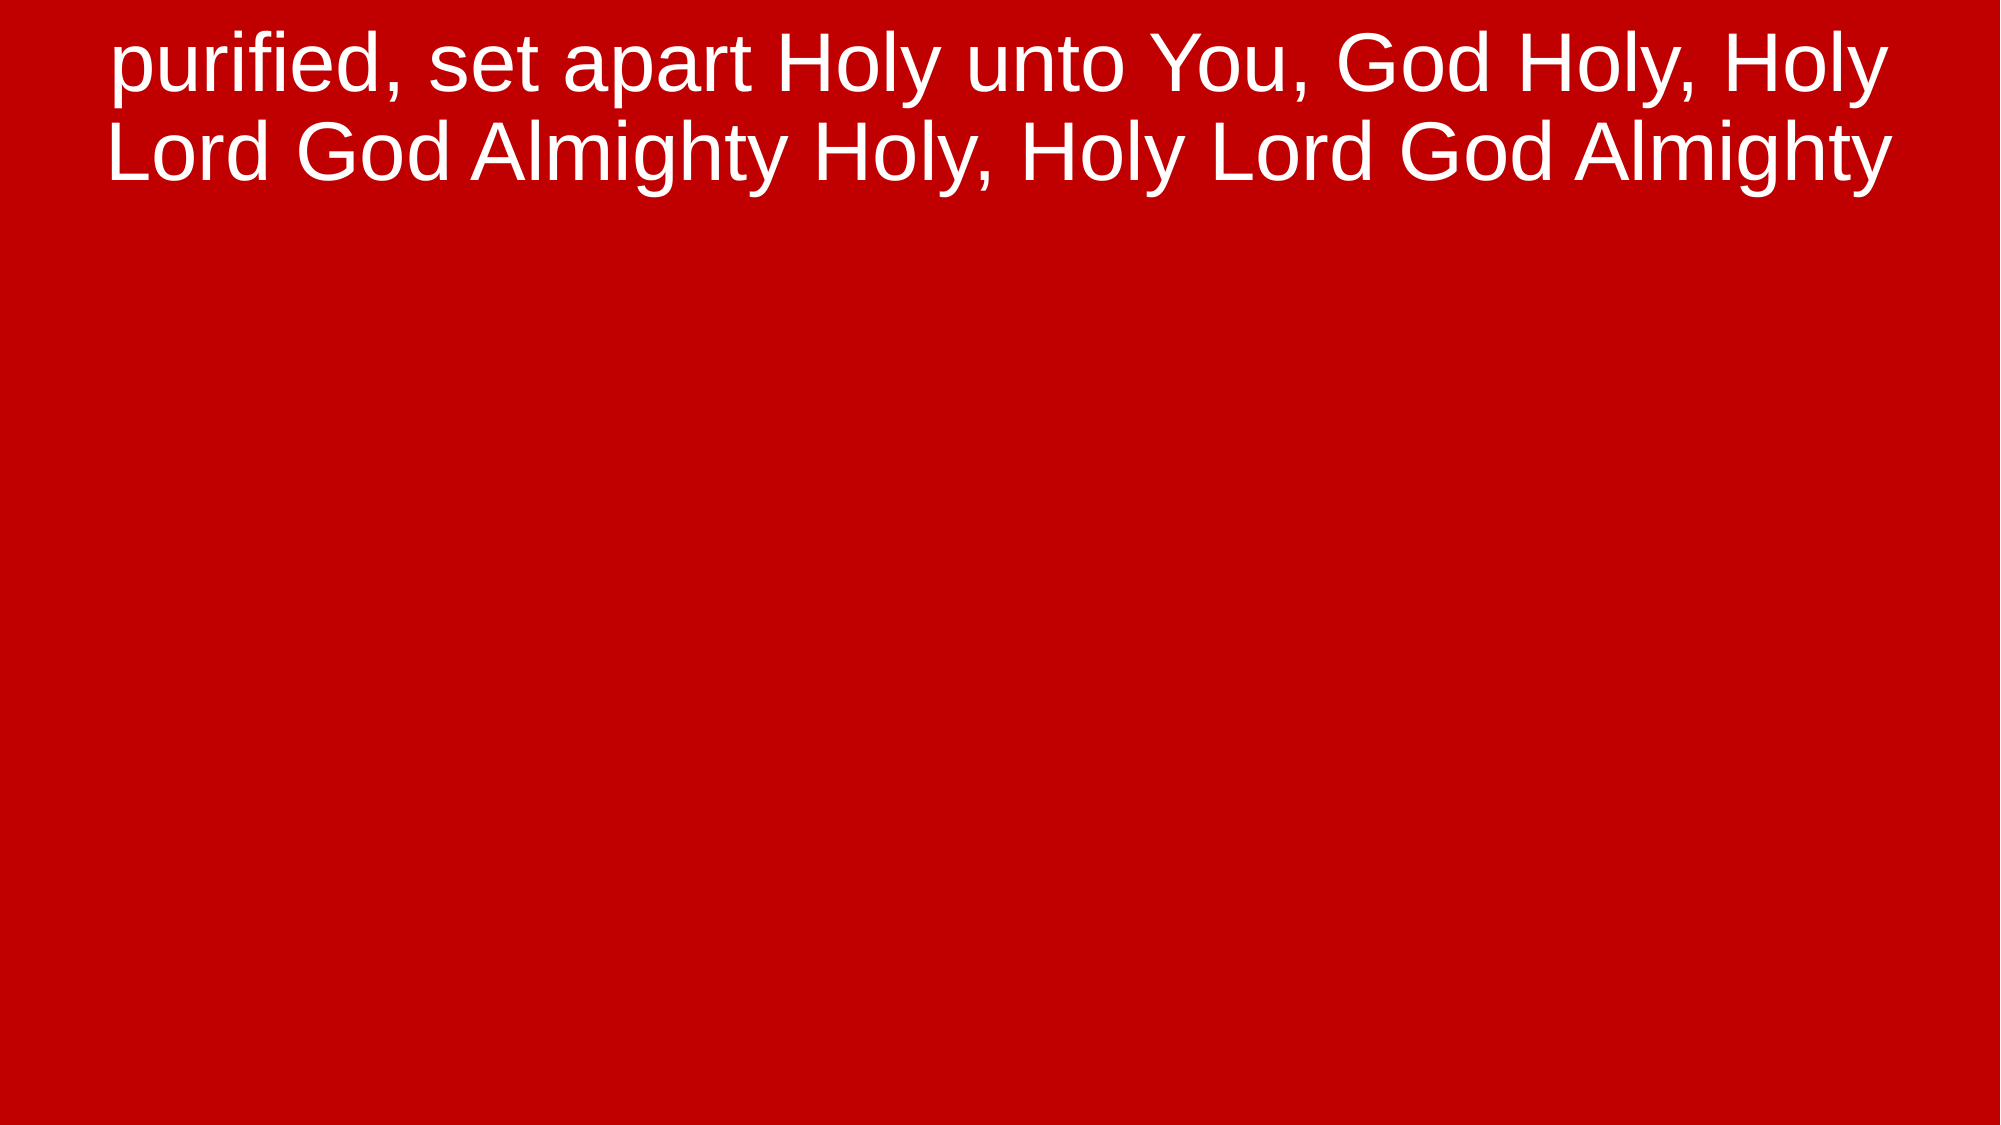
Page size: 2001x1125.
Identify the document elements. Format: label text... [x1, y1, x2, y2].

list purified, set apart Holy unto You, God Holy, Holy Lord God Almighty Holy, Holy Lord God Almighty [0, 11, 2000, 925]
